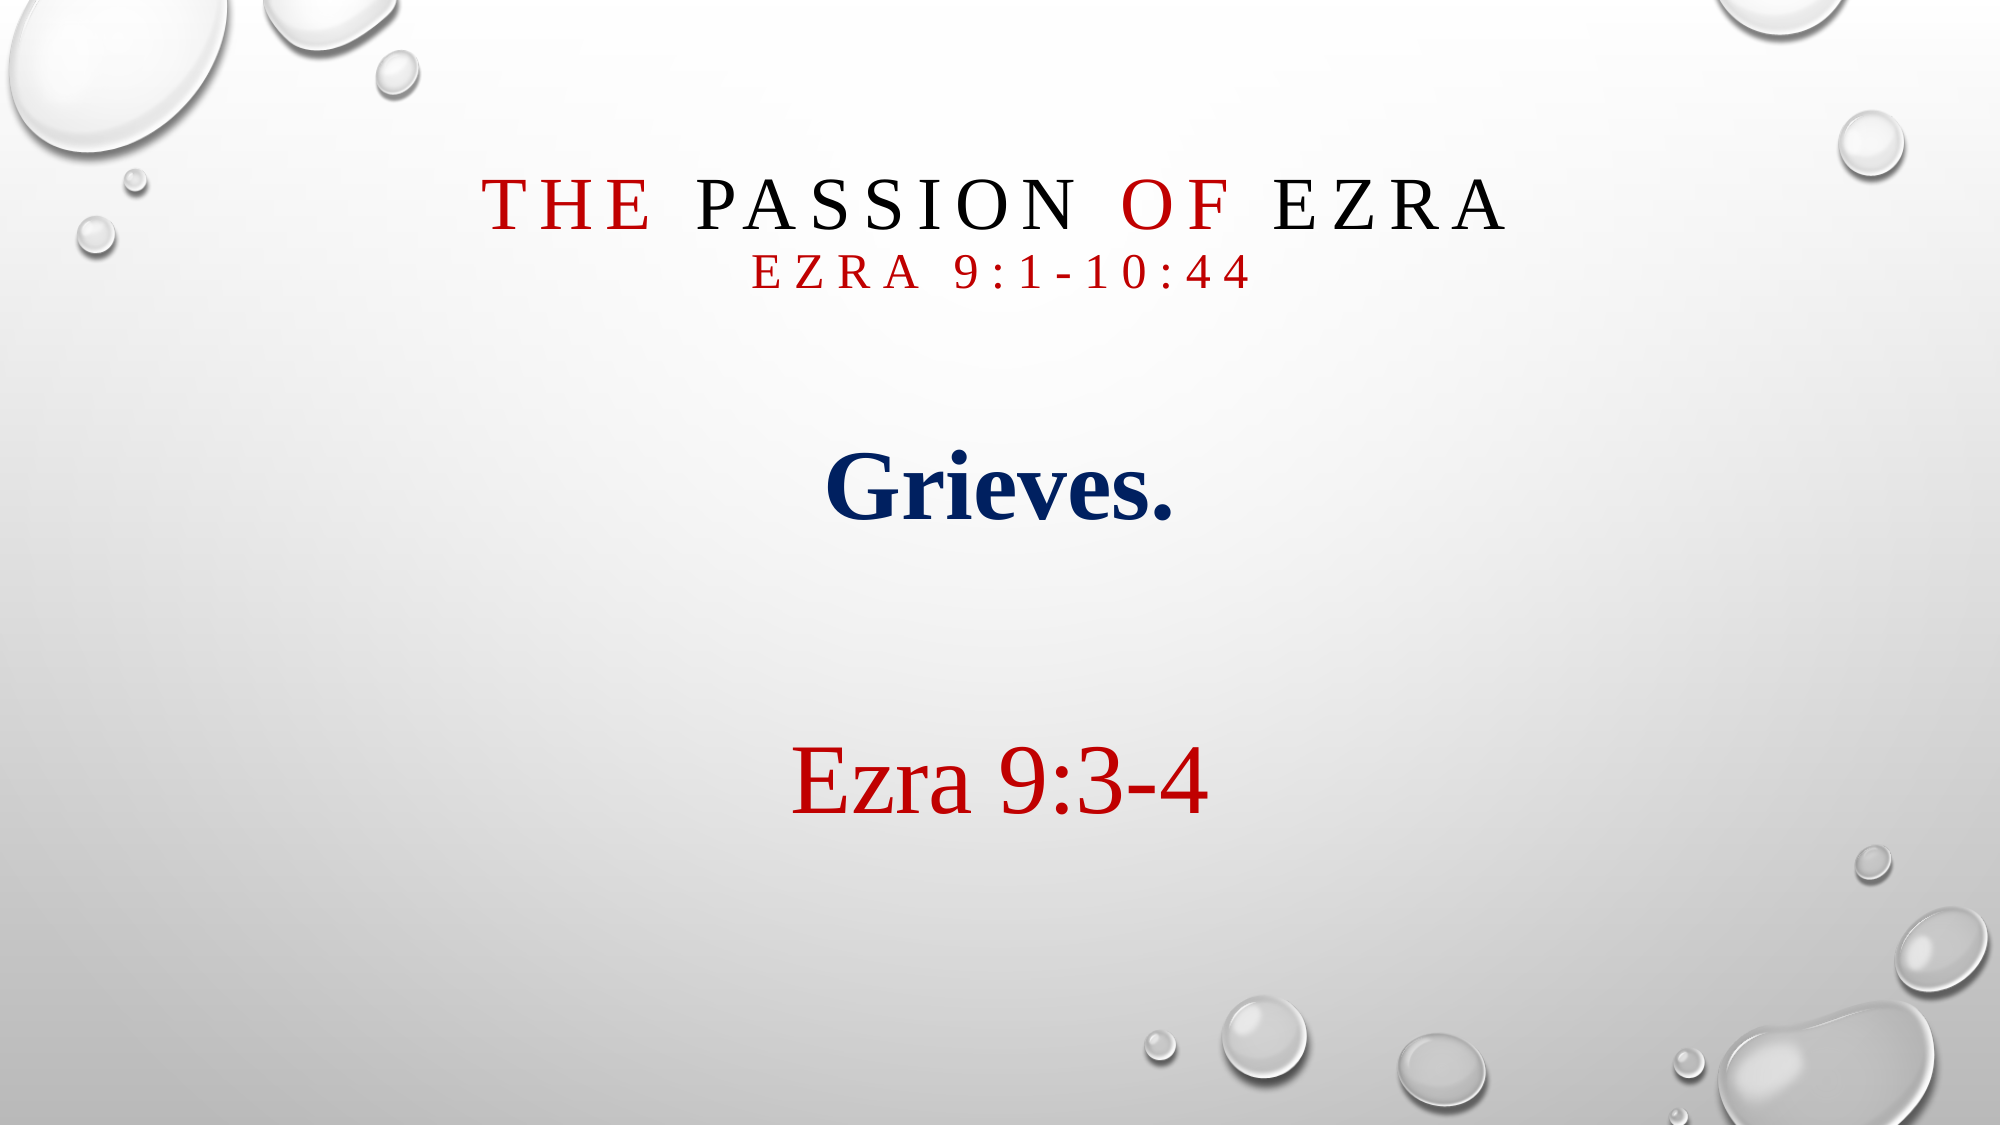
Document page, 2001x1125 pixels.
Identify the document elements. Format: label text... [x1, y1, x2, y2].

title The passion of Ezra Ezra 9:1-10:44 [149, 101, 1851, 364]
list Grieves. Ezra 9:3-4 [149, 388, 1850, 950]
picture [0, 0, 2000, 1125]
